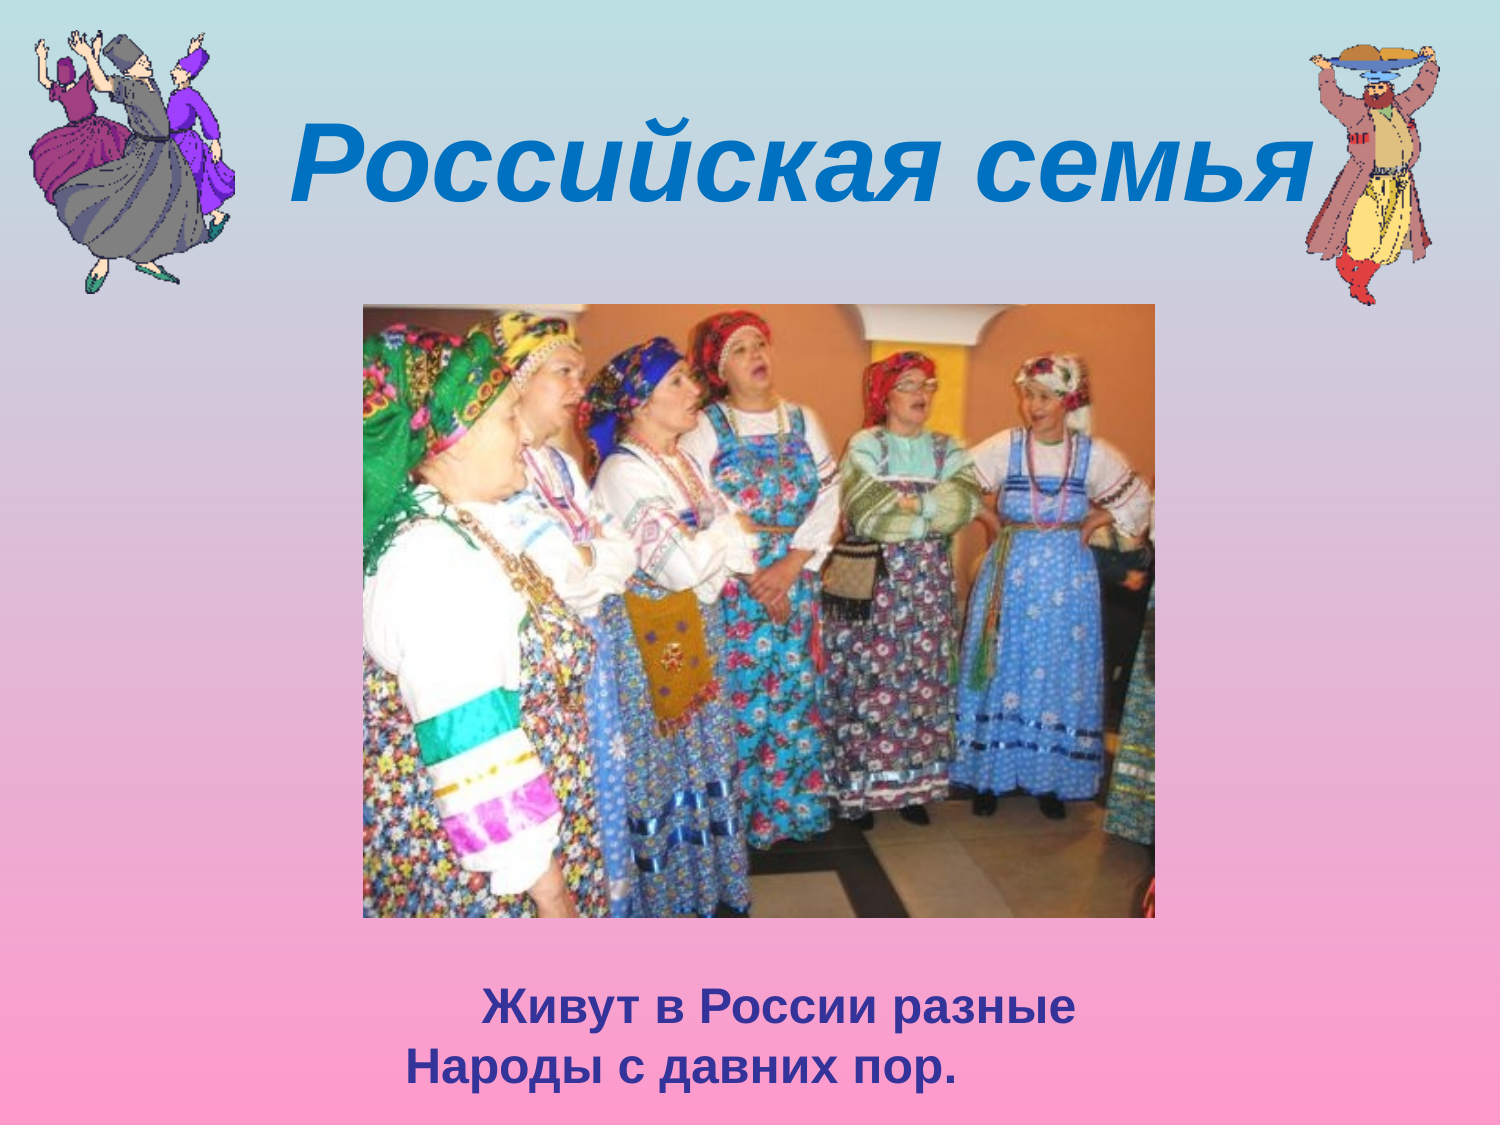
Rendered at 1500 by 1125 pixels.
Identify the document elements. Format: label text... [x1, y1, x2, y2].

picture [29, 30, 235, 294]
picture [1304, 42, 1440, 306]
text_box Российская семья [274, 81, 1299, 232]
text_box Живут в России разные Народы с давних пор. [363, 965, 1196, 1125]
picture [363, 304, 1155, 918]
